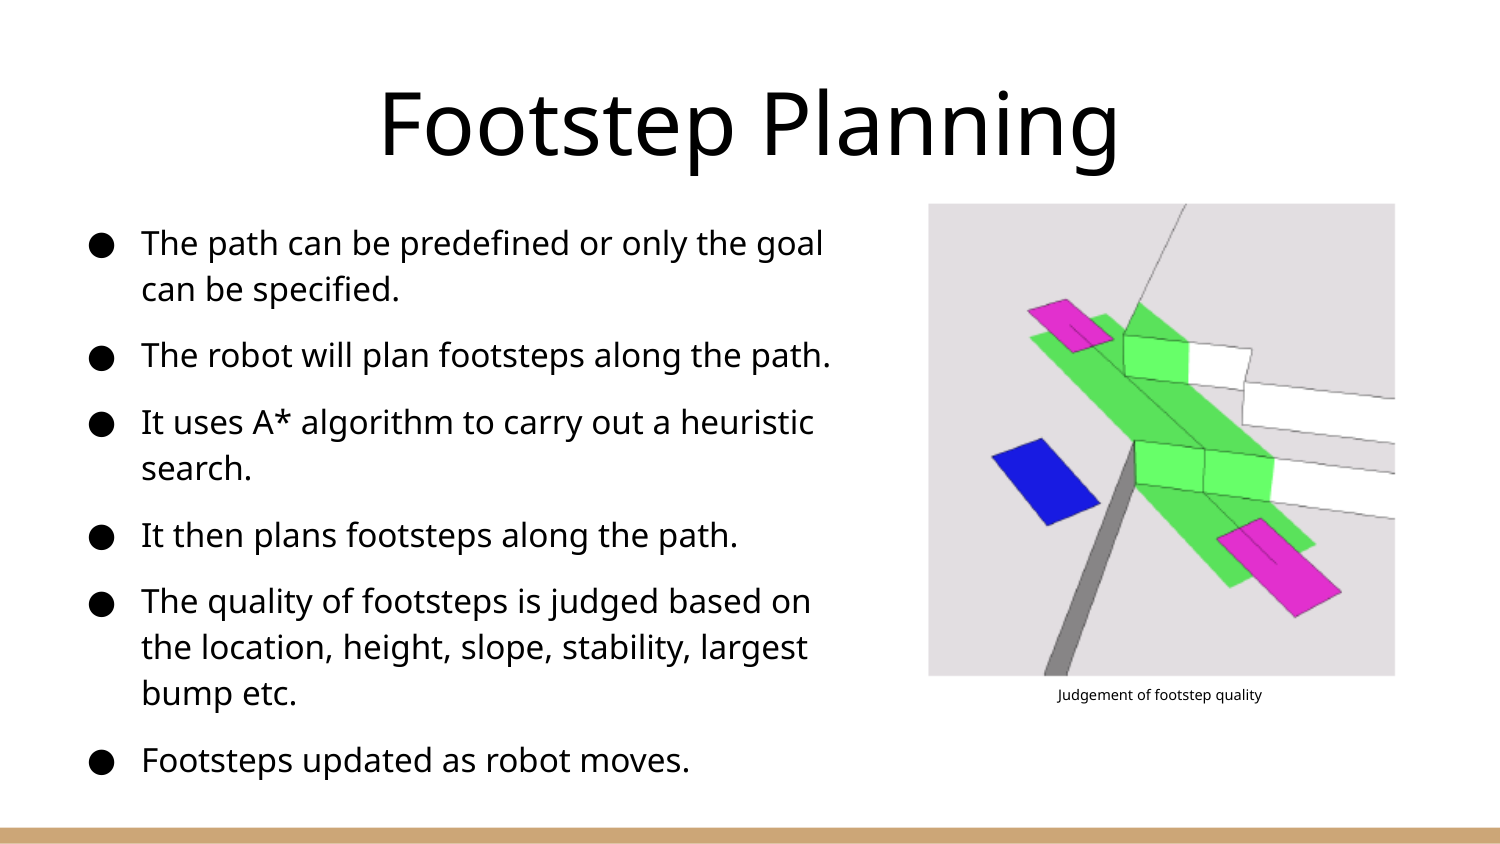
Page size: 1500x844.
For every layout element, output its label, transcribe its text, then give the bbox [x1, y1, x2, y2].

title Footstep Planning [51, 51, 1449, 189]
list The path can be predefined or only the goal can be specified. The robot will plan footsteps along the path. It uses A* algorithm to carry out a heuristic search. It then plans footsteps along the path. The quality of footsteps is judged based on the location, height, slope, stability, largest bump etc. Footsteps updated as robot moves. [51, 200, 886, 808]
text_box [899, 179, 1425, 705]
